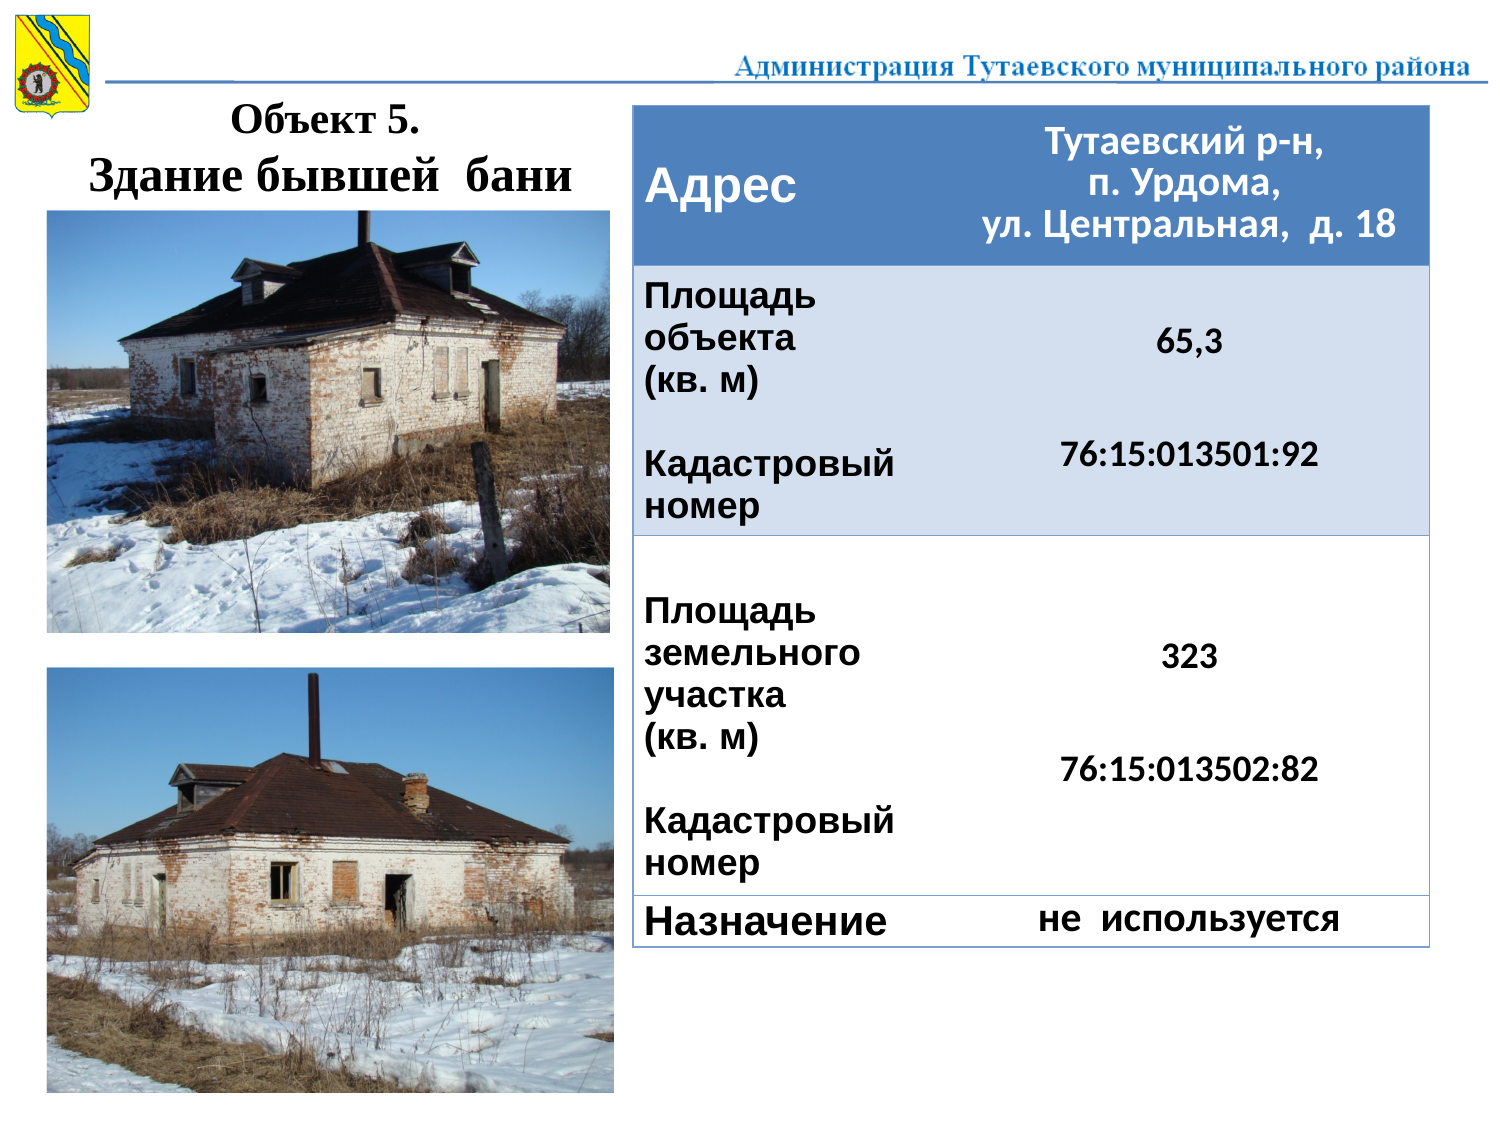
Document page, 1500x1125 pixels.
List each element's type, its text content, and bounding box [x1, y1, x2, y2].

table_cell Назначение [634, 896, 949, 946]
table_cell Площадь объекта (кв. м) Кадастровый номер [634, 266, 949, 535]
picture [714, 35, 1500, 86]
table_cell не используется [949, 896, 1429, 946]
table_cell 323 76:15:013502:82 [949, 536, 1429, 895]
table_header Адрес [634, 106, 949, 265]
text_box Объект 5. Здание бывшей бани [35, 82, 626, 210]
table_header Тутаевский р-н, п. Урдома, ул. Центральная, д. 18 [949, 106, 1429, 265]
picture [11, 11, 94, 121]
table_cell 65,3 76:15:013501:92 [949, 266, 1429, 535]
table_cell Площадь земельного участка (кв. м) Кадастровый номер [634, 536, 949, 895]
picture [47, 140, 613, 1125]
